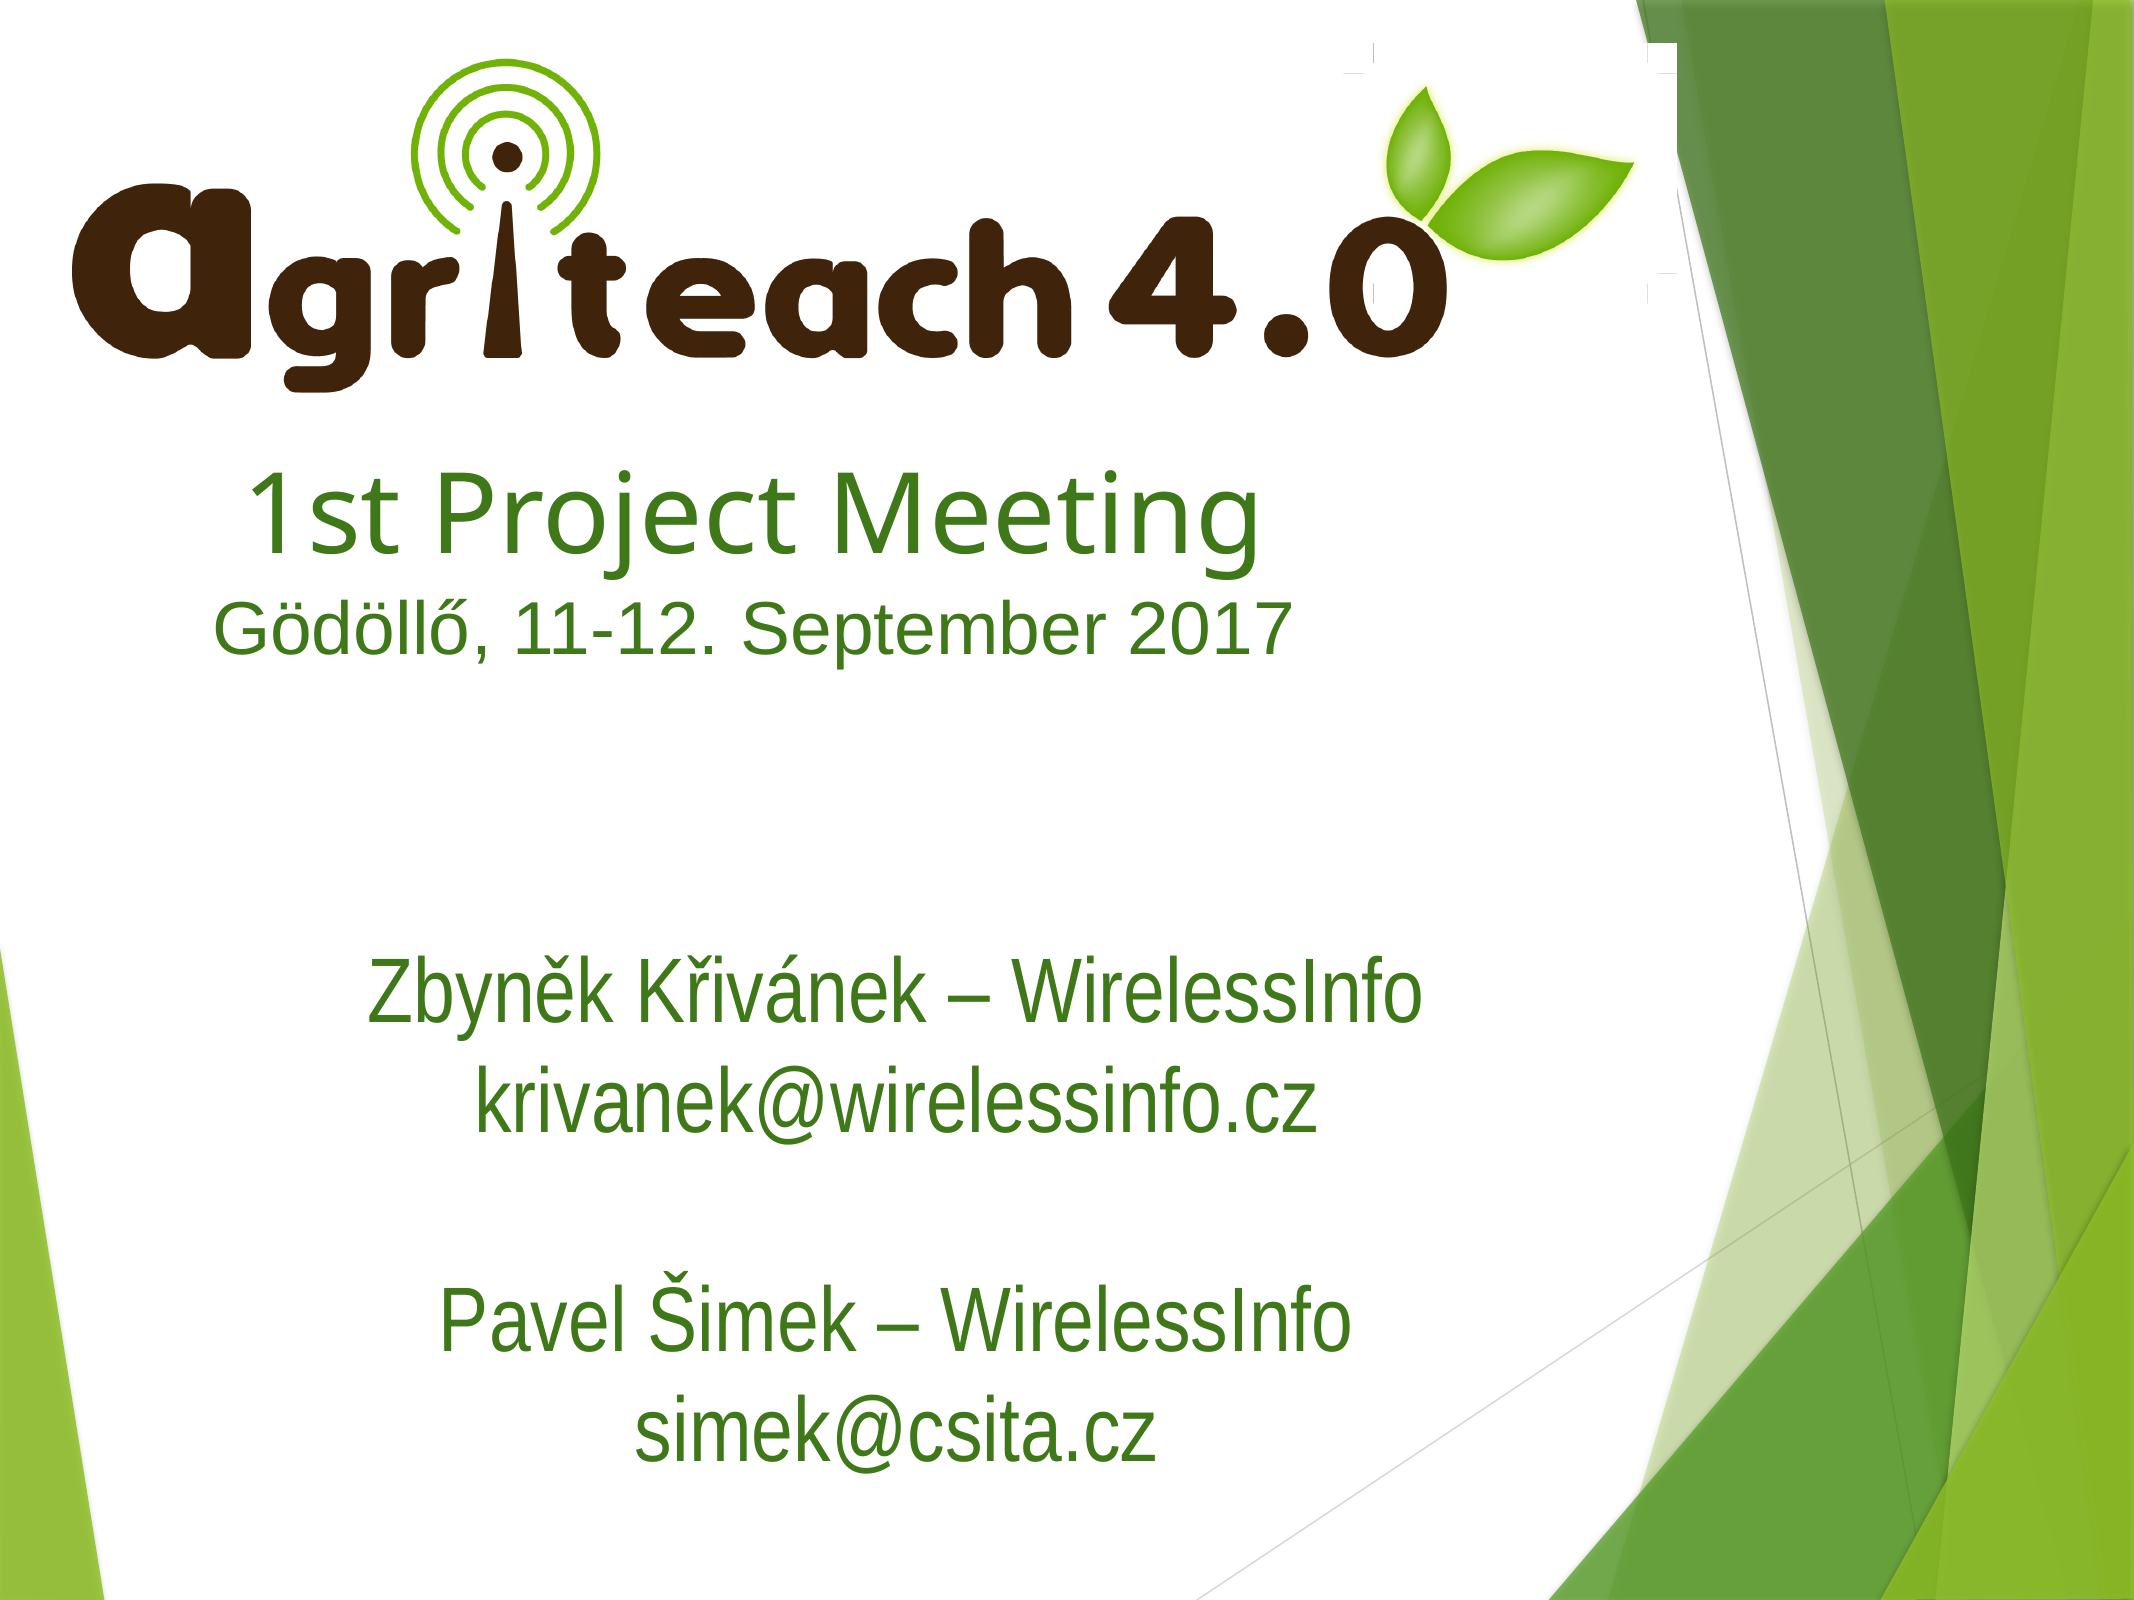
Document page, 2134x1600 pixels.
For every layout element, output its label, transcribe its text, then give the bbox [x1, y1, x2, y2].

picture [63, 43, 1677, 434]
text_box 1st Project Meeting [192, 445, 1315, 572]
text_box Gödöllő, 11-12. September 2017 [147, 572, 1360, 677]
title Zbyněk Křivánek – WirelessInfo krivanek@wirelessinfo.cz Pavel Šimek – WirelessInfo simek@csita.cz [27, 823, 1768, 1490]
